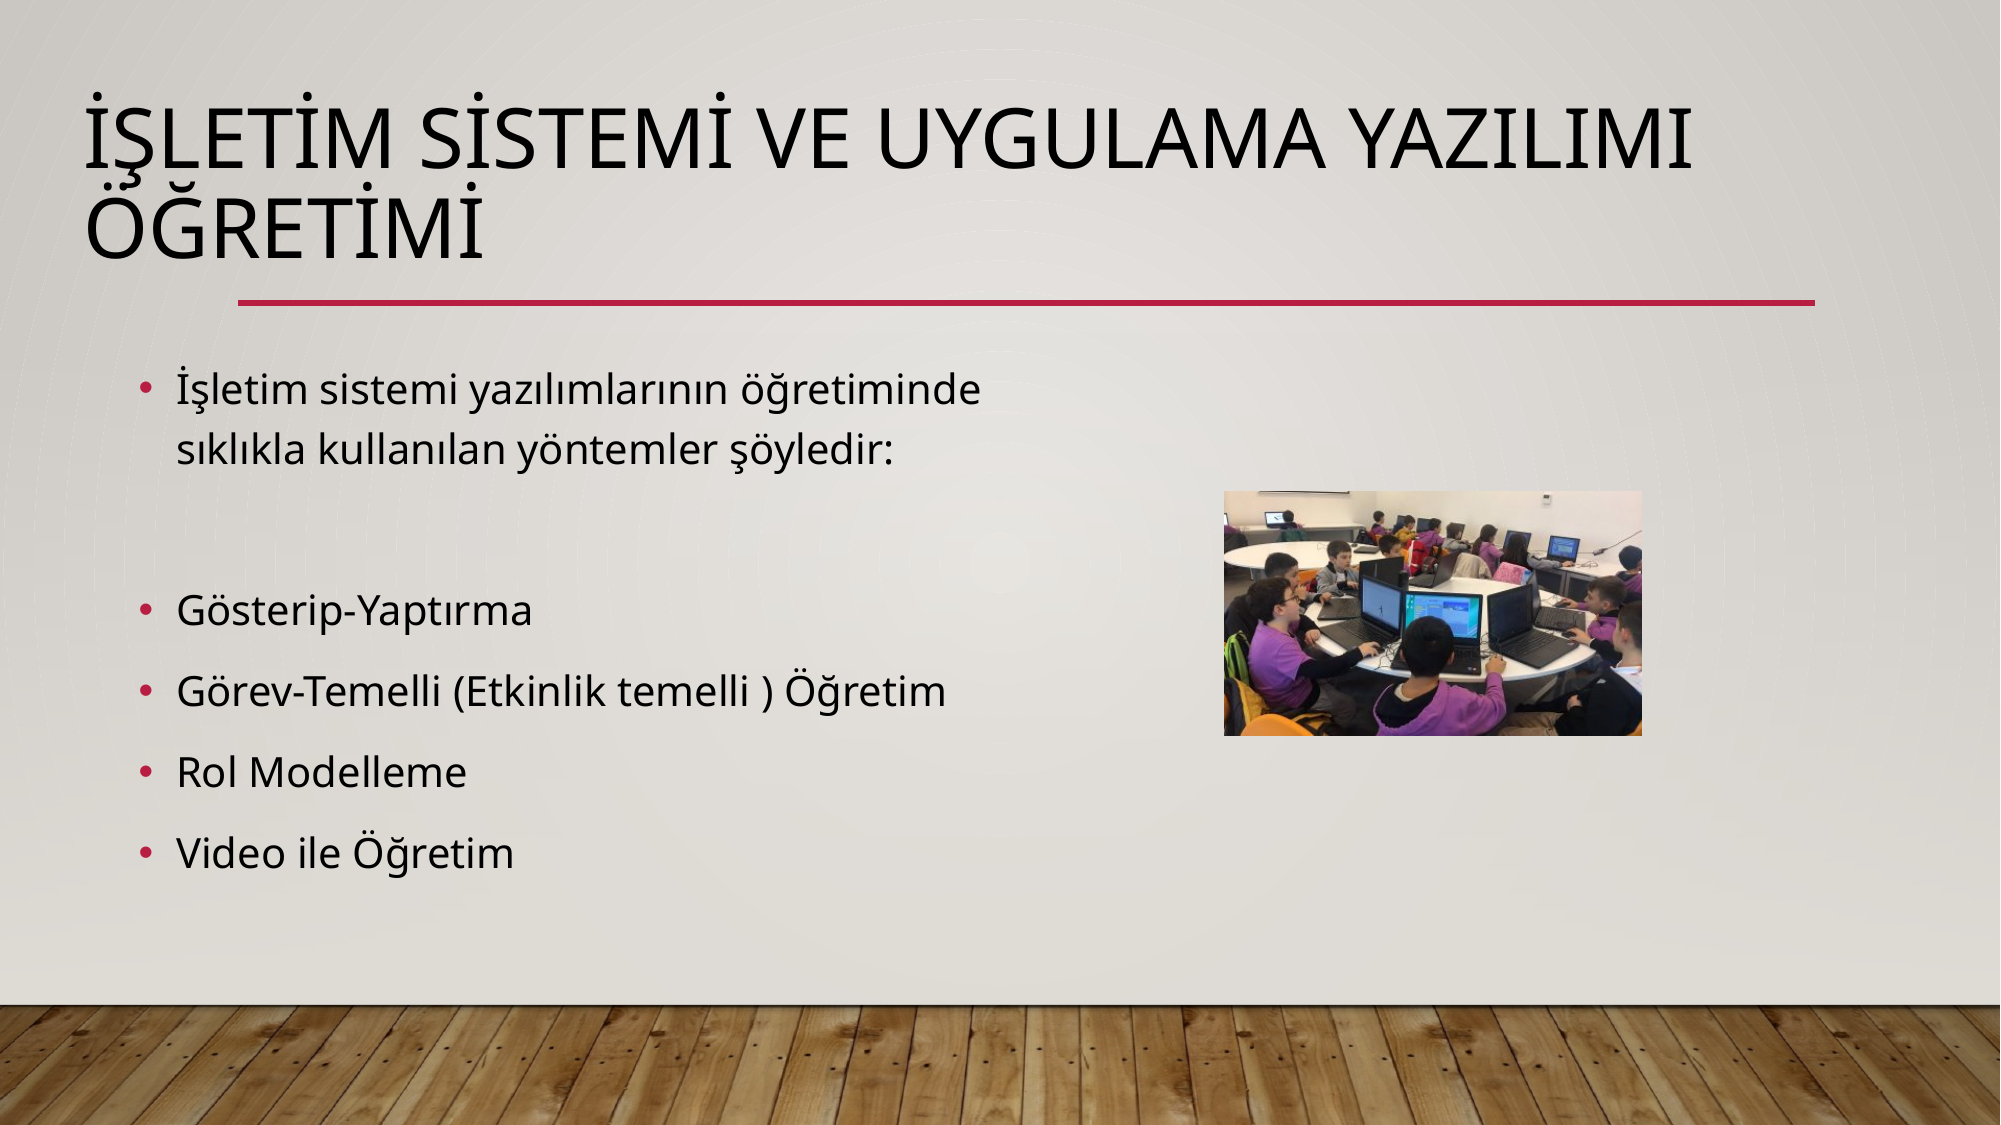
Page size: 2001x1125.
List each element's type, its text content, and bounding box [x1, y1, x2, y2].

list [1224, 491, 1642, 736]
title İşletim Sistemi ve Uygulama Yazılımı Öğretimi [68, 89, 1915, 223]
list İşletim sistemi yazılımlarının öğretiminde sıklıkla kullanılan yöntemler şöyledir: Gösterip-Yaptırma Görev-Temelli (Etkinlik temelli ) Öğretim Rol Modelleme Video ile Öğretim [123, 345, 999, 960]
picture [0, 1005, 2000, 1125]
